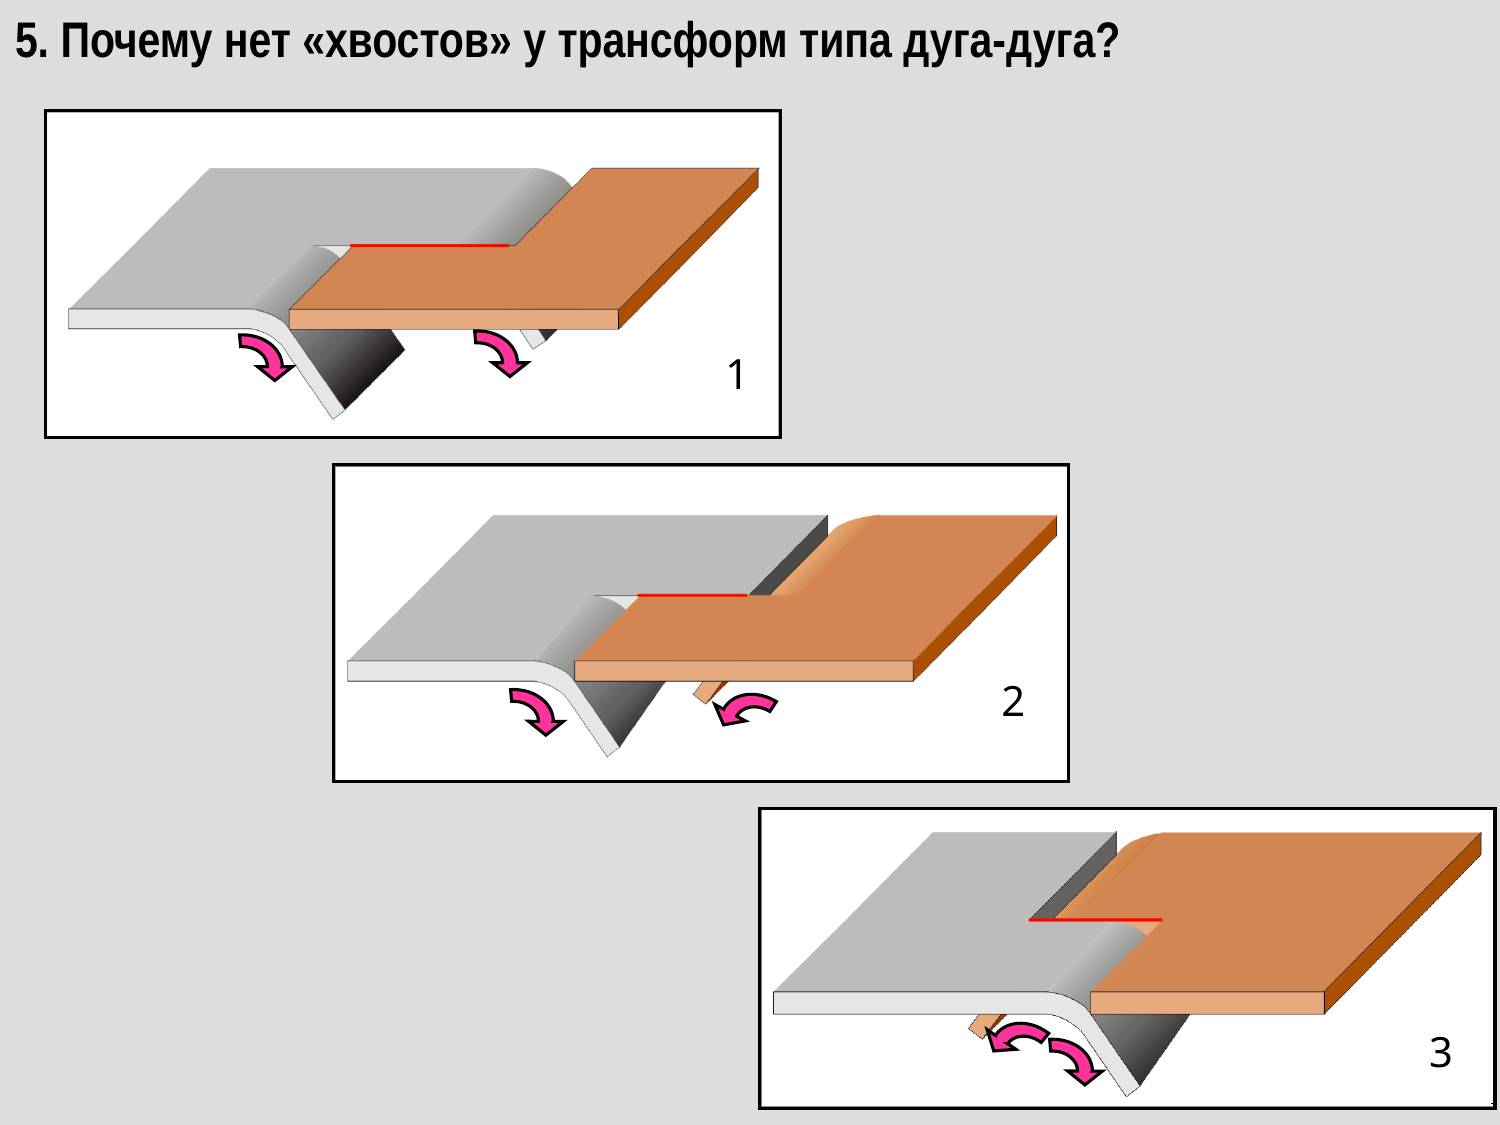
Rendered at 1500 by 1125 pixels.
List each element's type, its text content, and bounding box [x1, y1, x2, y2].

picture [46, 111, 780, 437]
picture [334, 466, 1068, 780]
list 5. Почему нет «хвостов» у трансформ типа дуга-дуга? [0, 0, 1500, 653]
picture [761, 809, 1494, 1108]
